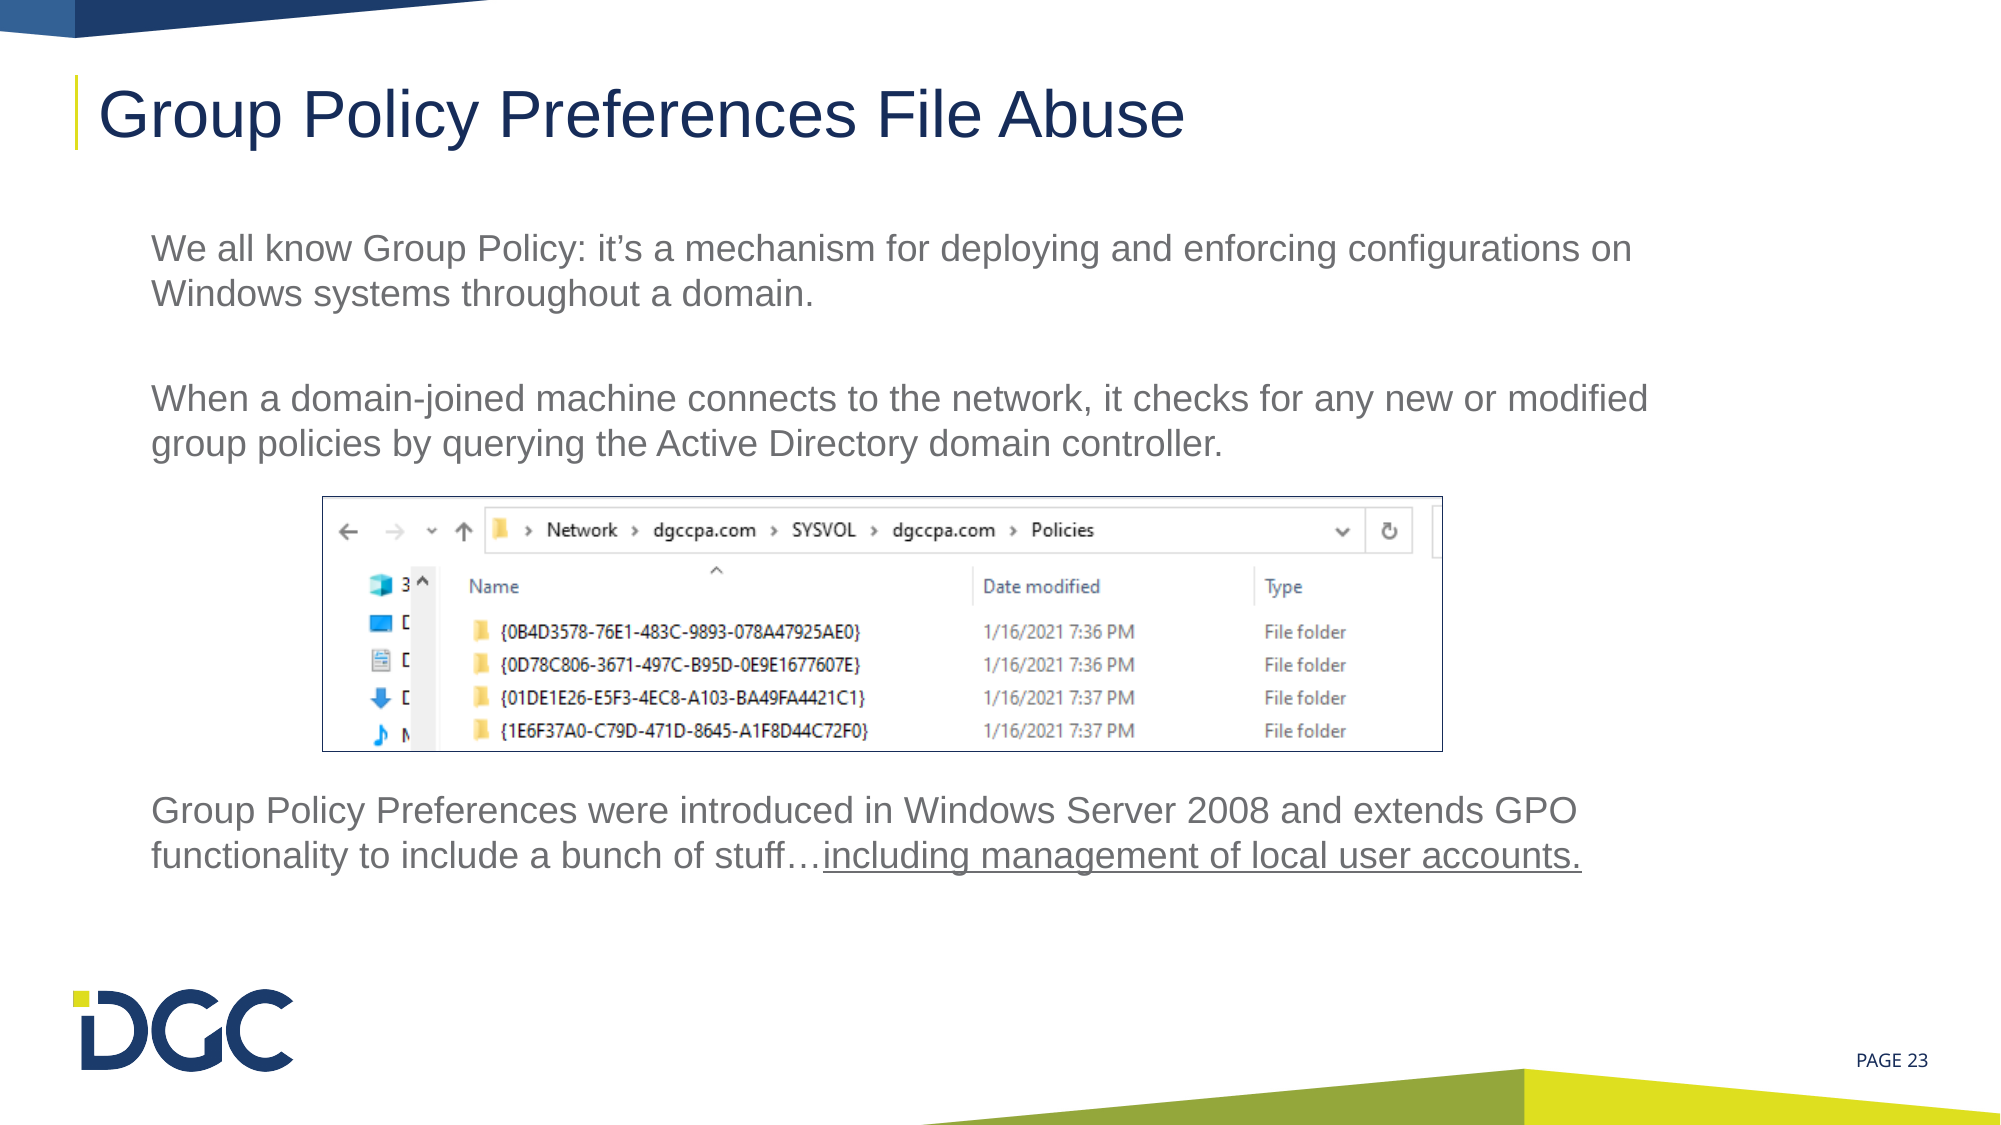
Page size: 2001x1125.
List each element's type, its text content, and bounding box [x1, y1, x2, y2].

title Group Policy Preferences File Abuse [98, 71, 1799, 176]
slide_number PAGE 23 [1462, 1031, 1929, 1092]
picture [0, 0, 2001, 1125]
text_box We all know Group Policy: it’s a mechanism for deploying and enforcing configurations on Windows systems throughout a domain. When a domain-joined machine connects to the network, it checks for any new or modified group policies by querying the Active Directory domain controller. Group Policy Preferences were introduced in Windows Server 2008 and extends GPO functionality to include a bunch of stuff…including management of local user accounts. [136, 216, 1748, 969]
